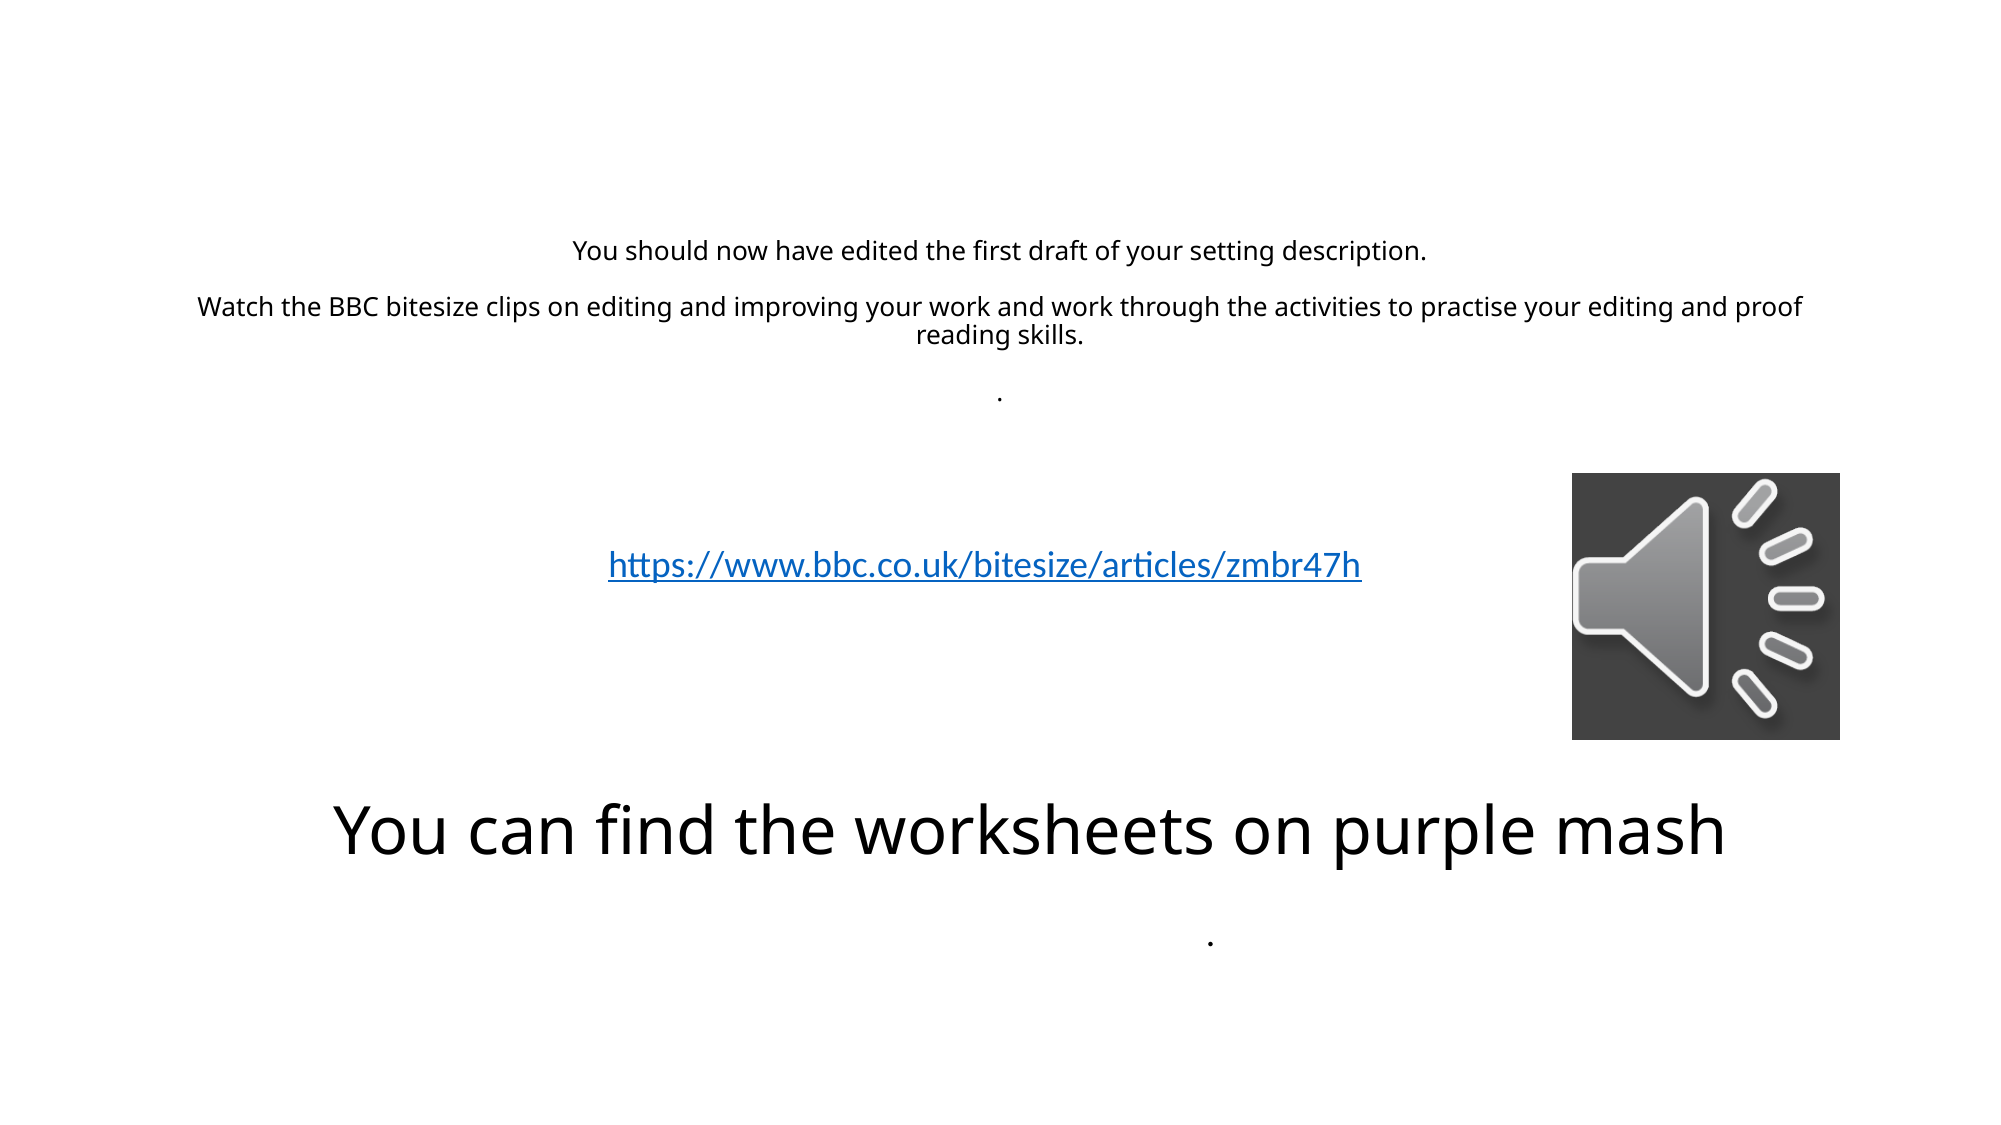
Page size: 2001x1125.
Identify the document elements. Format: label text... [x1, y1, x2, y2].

text_box https://www.bbc.co.uk/bitesize/articles/zmbr47h [593, 532, 1397, 592]
text_box You can find the worksheets on purple mash [319, 780, 1925, 876]
text_box . [1191, 902, 1841, 962]
picture [1571, 472, 1841, 742]
title You should now have edited the first draft of your setting description. Watch the BBC bitesize clips on editing and improving your work and work through the activities to practise your editing and proof reading skills. . [148, 229, 1852, 447]
